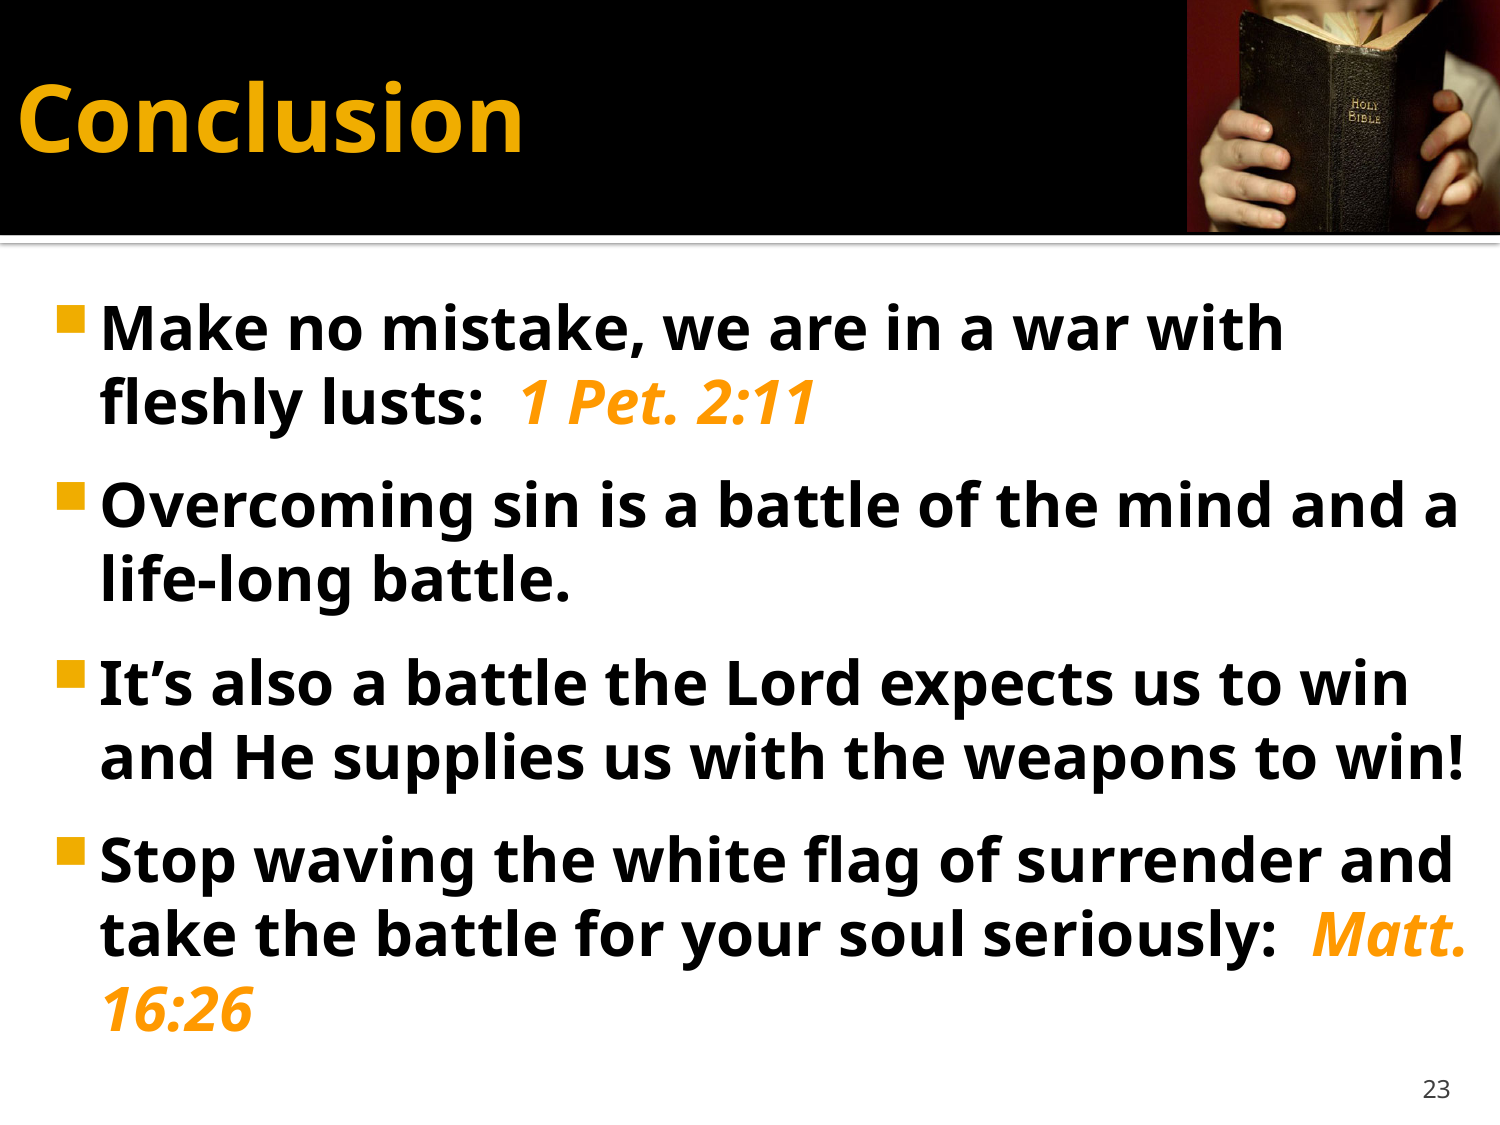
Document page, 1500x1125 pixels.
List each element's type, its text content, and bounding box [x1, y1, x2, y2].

picture [1187, 0, 1500, 232]
slide_number 23 [1345, 1062, 1467, 1108]
title Conclusion [0, 0, 1175, 231]
list Make no mistake, we are in a war with fleshly lusts: 1 Pet. 2:11 Overcoming sin is a battle of the mind and a life-long battle. It’s also a battle the Lord expects us to win and He supplies us with the weapons to win! Stop waving the white flag of surrender and take the battle for your soul seriously: Matt. 16:26 [24, 262, 1488, 1062]
